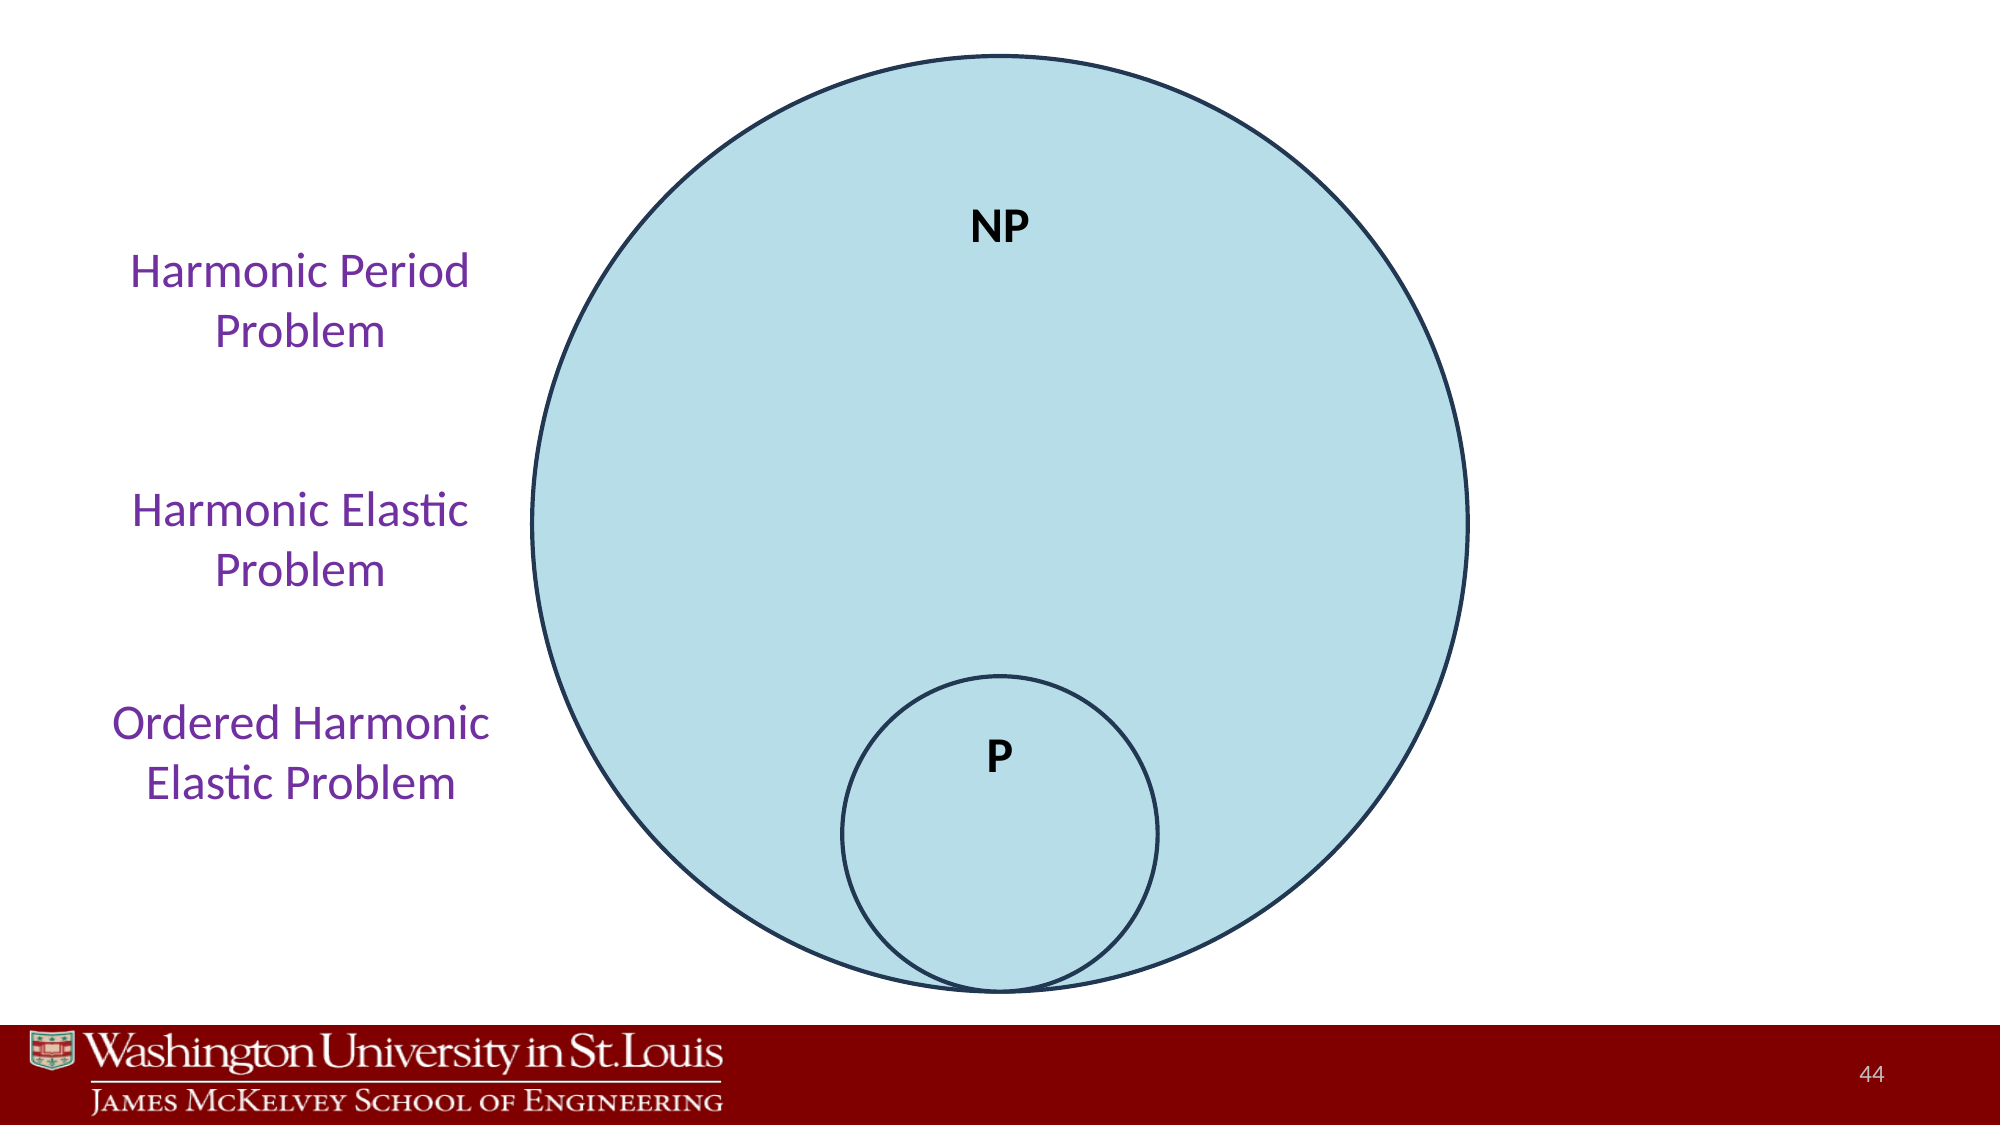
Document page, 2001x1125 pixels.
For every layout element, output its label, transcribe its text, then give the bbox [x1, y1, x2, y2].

text_box P [840, 674, 1160, 994]
slide_number 44 [1433, 1042, 1900, 1103]
text_box NP [529, 53, 1470, 994]
text_box Harmonic Elastic Problem [80, 469, 521, 605]
text_box Ordered Harmonic Elastic Problem [82, 682, 521, 817]
text_box Harmonic Period Problem [80, 230, 521, 366]
